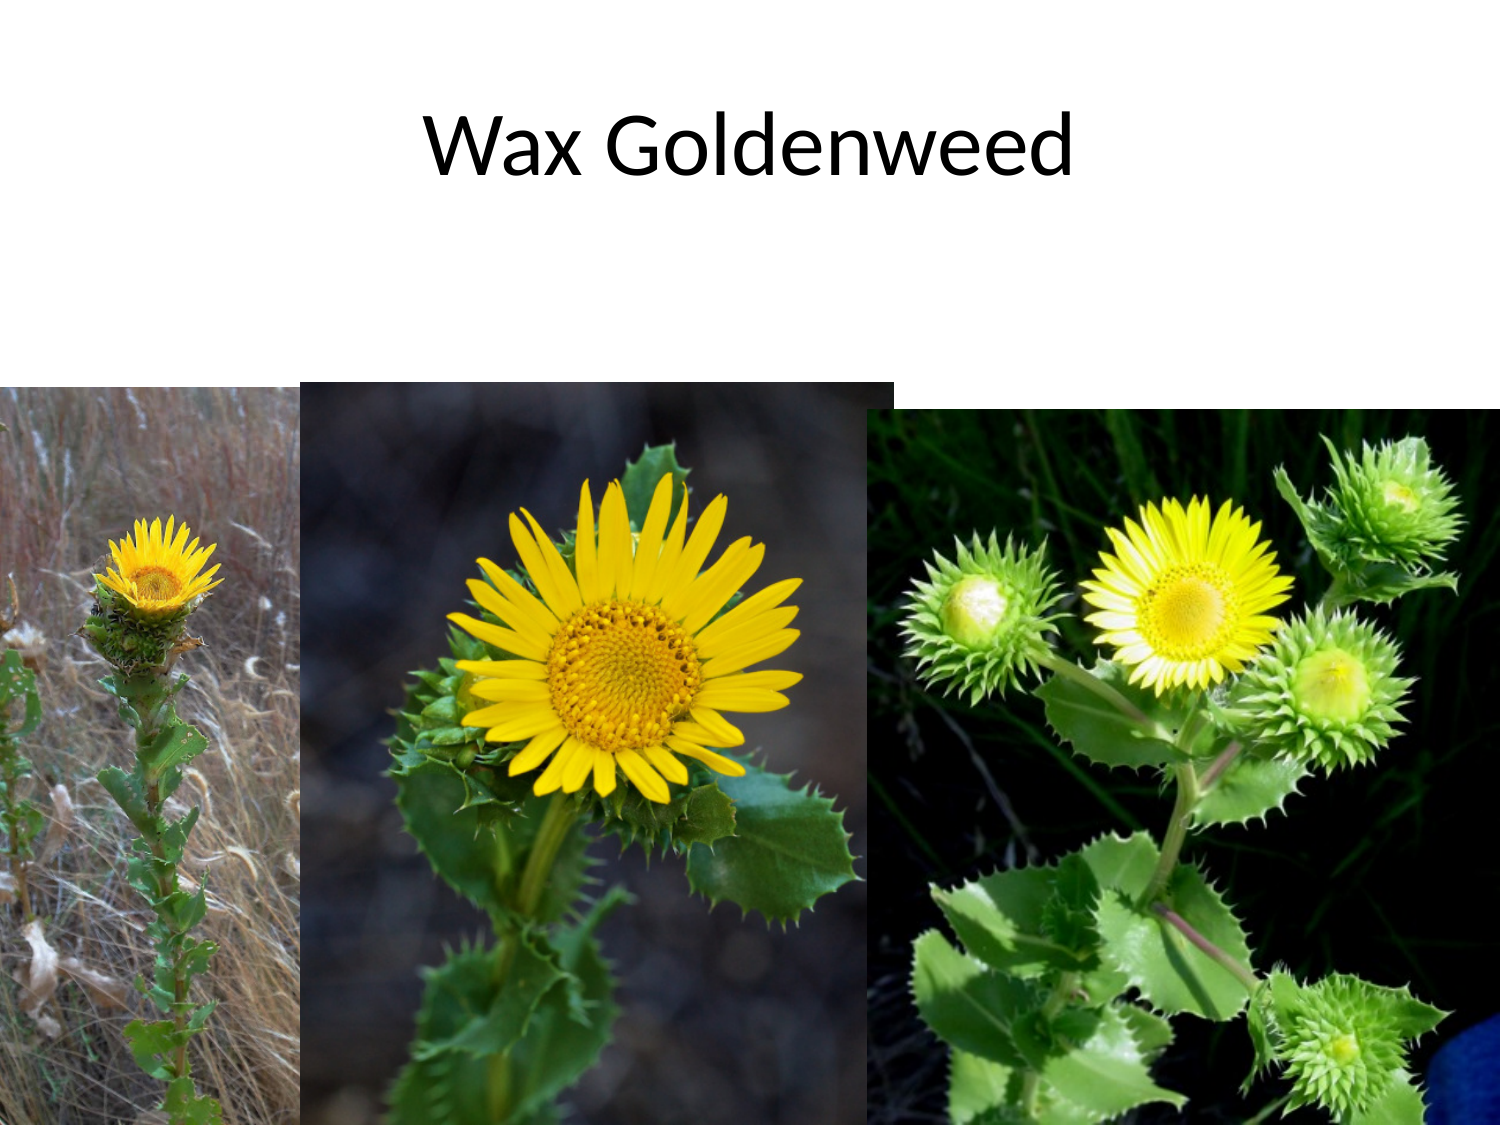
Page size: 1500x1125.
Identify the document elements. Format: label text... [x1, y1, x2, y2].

title Wax Goldenweed [75, 45, 1425, 233]
picture [0, 382, 1500, 1125]
